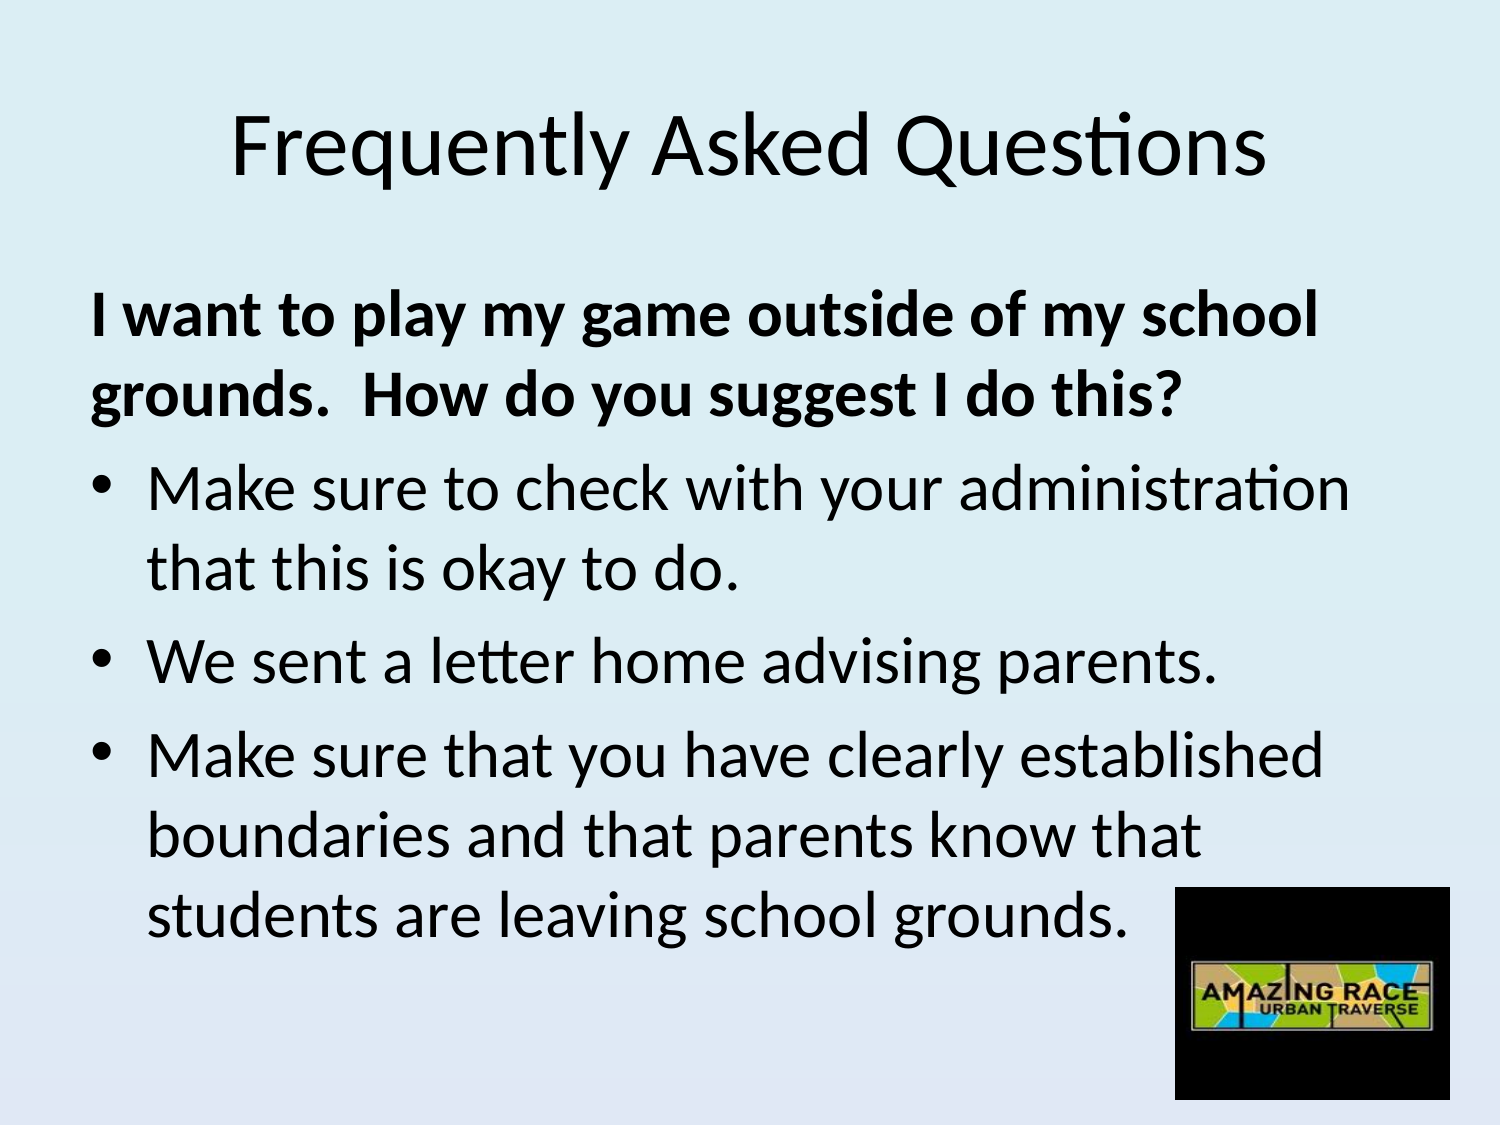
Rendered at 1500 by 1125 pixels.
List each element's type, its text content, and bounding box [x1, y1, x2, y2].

title Frequently Asked Questions [75, 45, 1425, 233]
picture [1174, 887, 1451, 1101]
list I want to play my game outside of my school grounds. How do you suggest I do this? Make sure to check with your administration that this is okay to do. We sent a letter home advising parents. Make sure that you have clearly established boundaries and that parents know that students are leaving school grounds. [75, 262, 1425, 1005]
